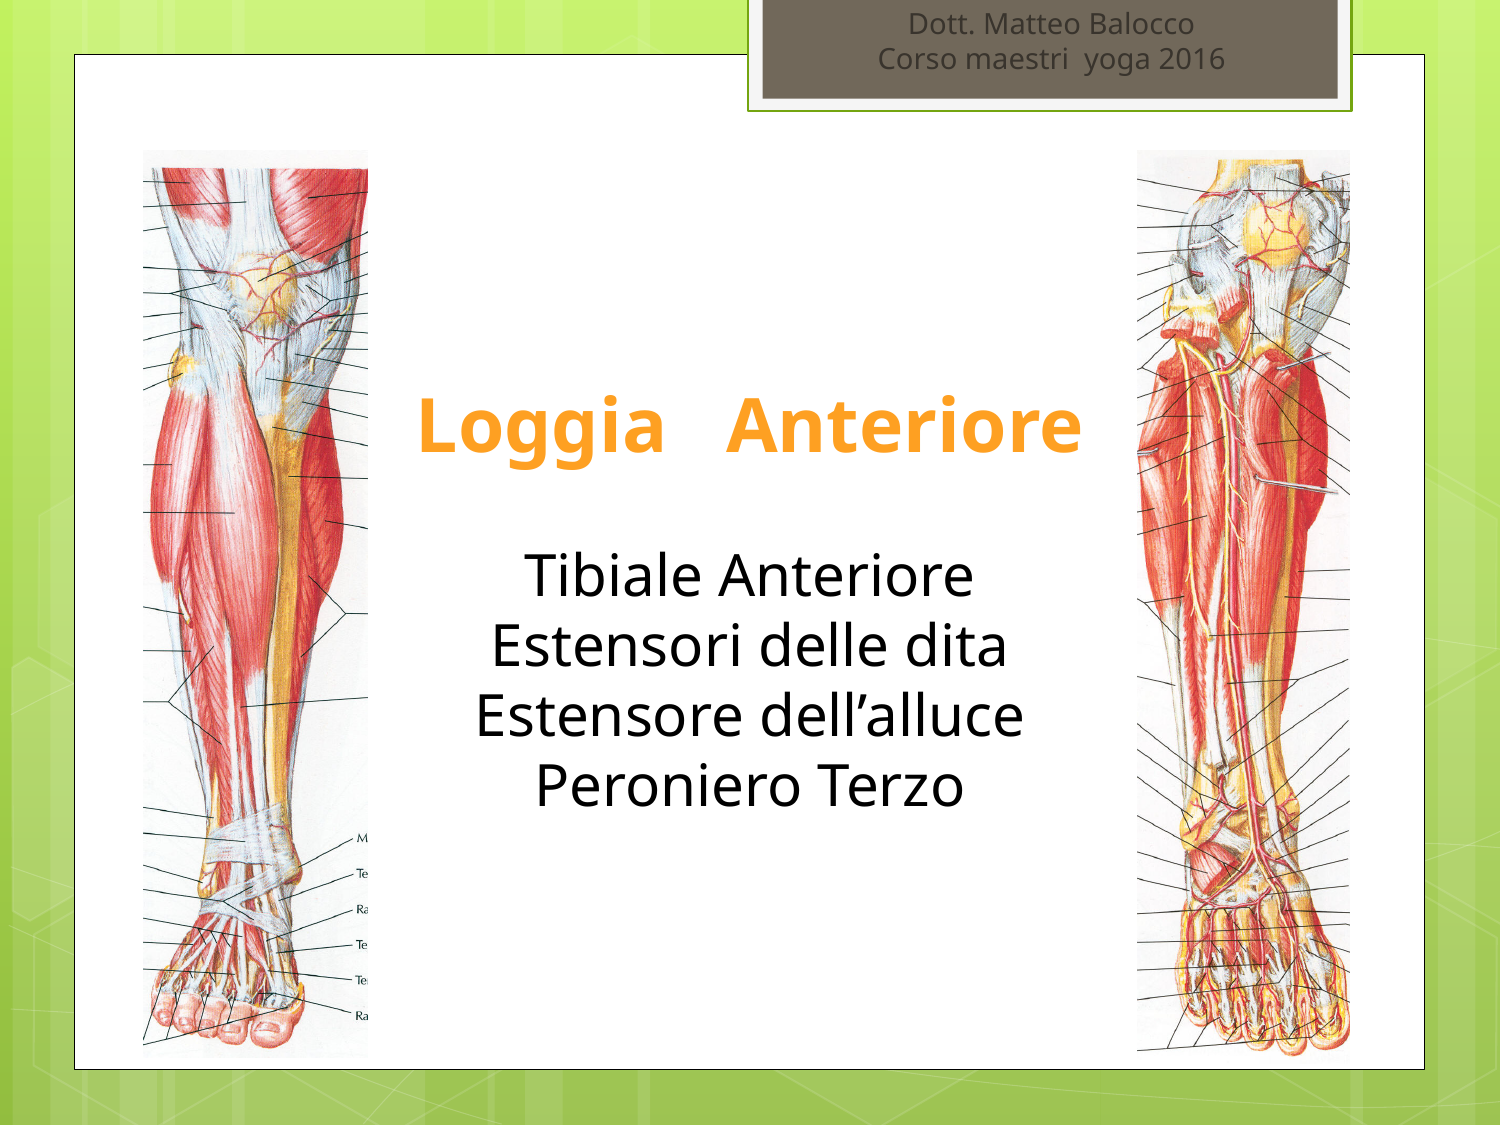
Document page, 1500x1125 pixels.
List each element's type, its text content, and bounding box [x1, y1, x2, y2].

picture [1137, 150, 1350, 1064]
text_box Loggia Anteriore Tibiale Anteriore Estensori delle dita Estensore dell’alluce Peroniero Terzo [374, 370, 1125, 871]
text_box Dott. Matteo Balocco Corso maestri yoga 2016 [779, 0, 1324, 83]
picture [143, 150, 368, 1059]
